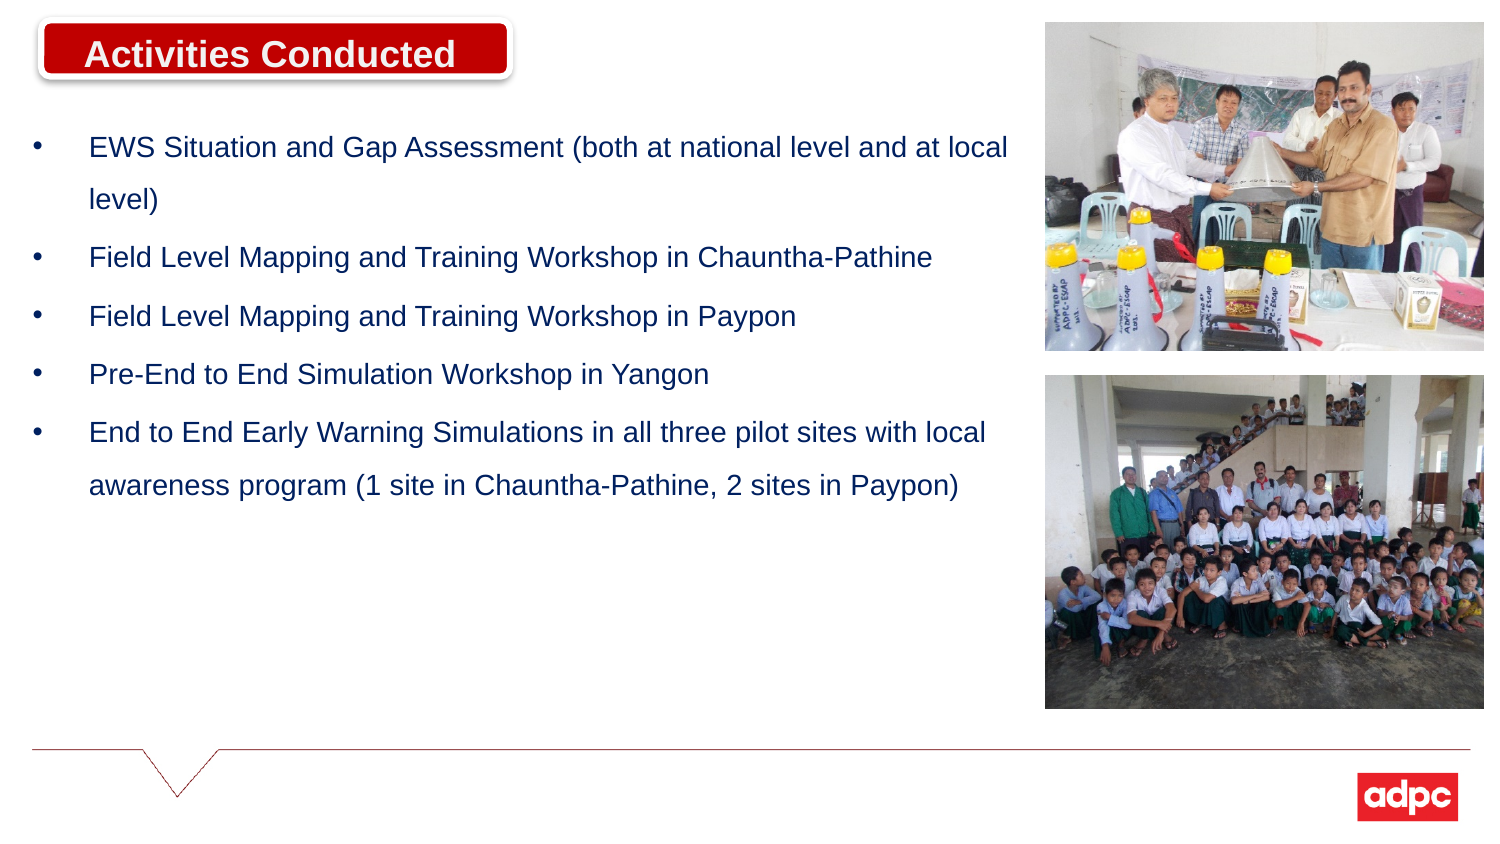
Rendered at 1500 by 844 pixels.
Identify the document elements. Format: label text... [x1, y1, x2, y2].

text_box Activities Conducted [37, 17, 514, 80]
picture [0, 0, 1500, 844]
list EWS Situation and Gap Assessment (both at national level and at local level) Field Level Mapping and Training Workshop in Chauntha-Pathine Field Level Mapping and Training Workshop in Paypon Pre-End to End Simulation Workshop in Yangon End to End Early Warning Simulations in all three pilot sites with local awareness program (1 site in Chauntha-Pathine, 2 sites in Paypon) [17, 102, 1069, 682]
